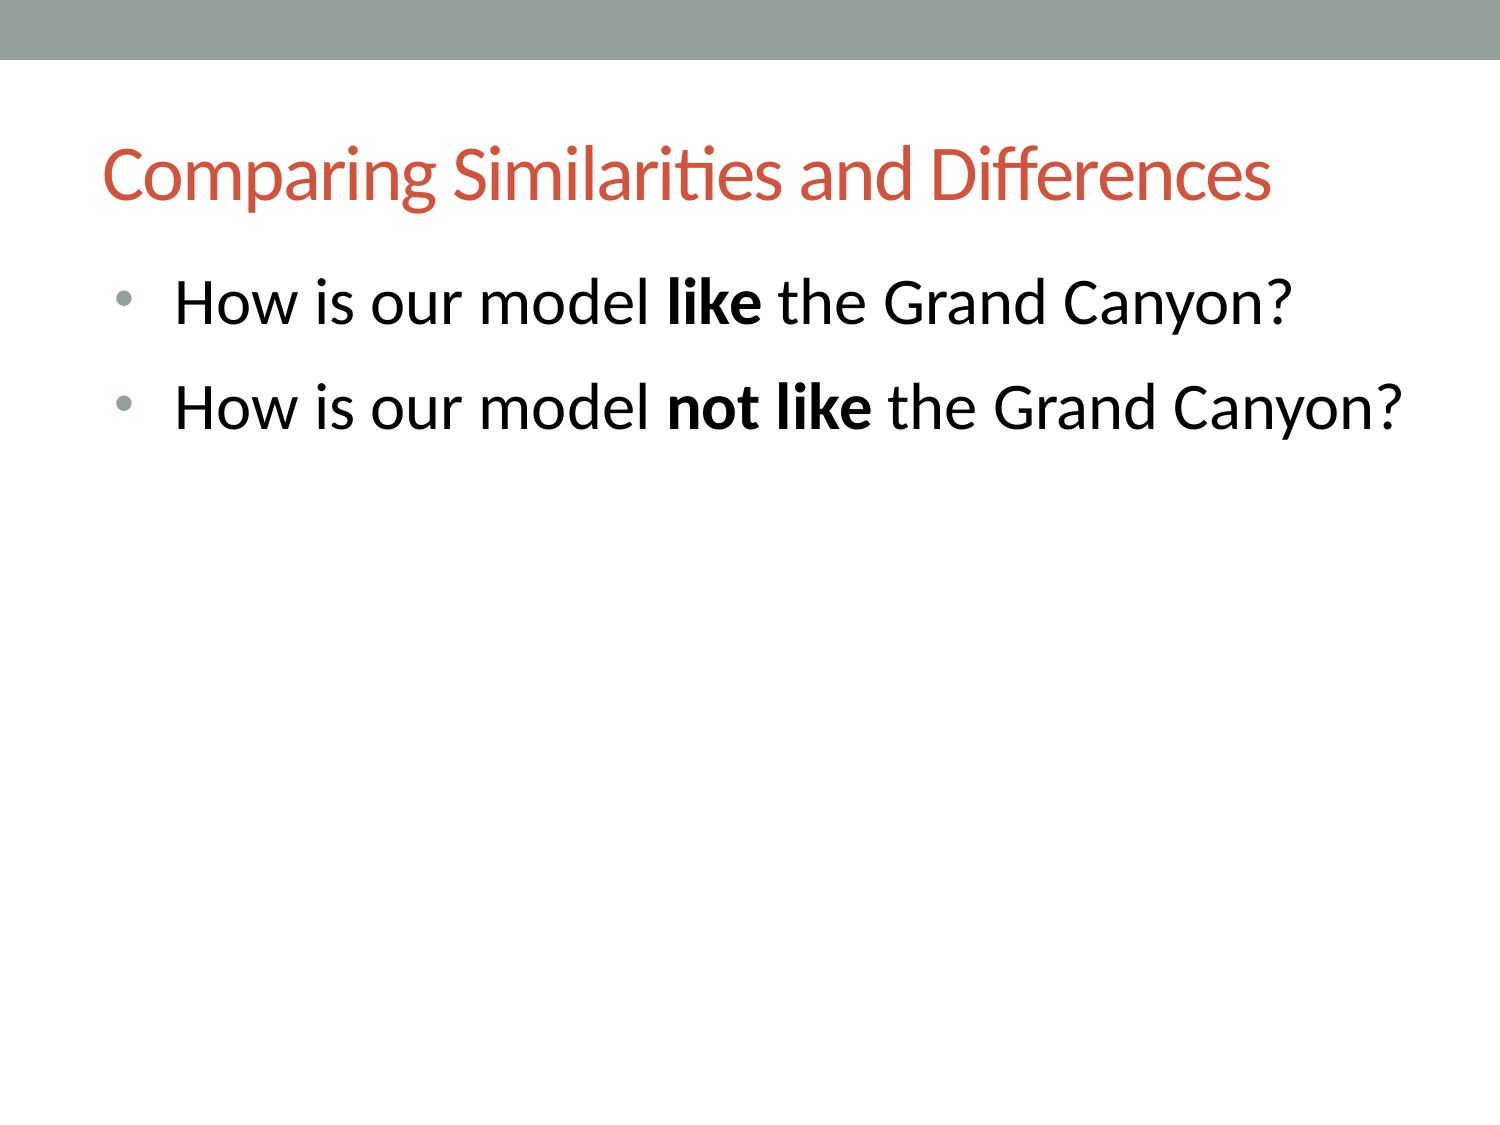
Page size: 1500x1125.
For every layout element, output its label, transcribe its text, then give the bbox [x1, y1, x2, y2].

title Comparing Similarities and Differences [87, 87, 1425, 250]
list How is our model like the Grand Canyon? How is our model not like the Grand Canyon? [99, 249, 1425, 1050]
